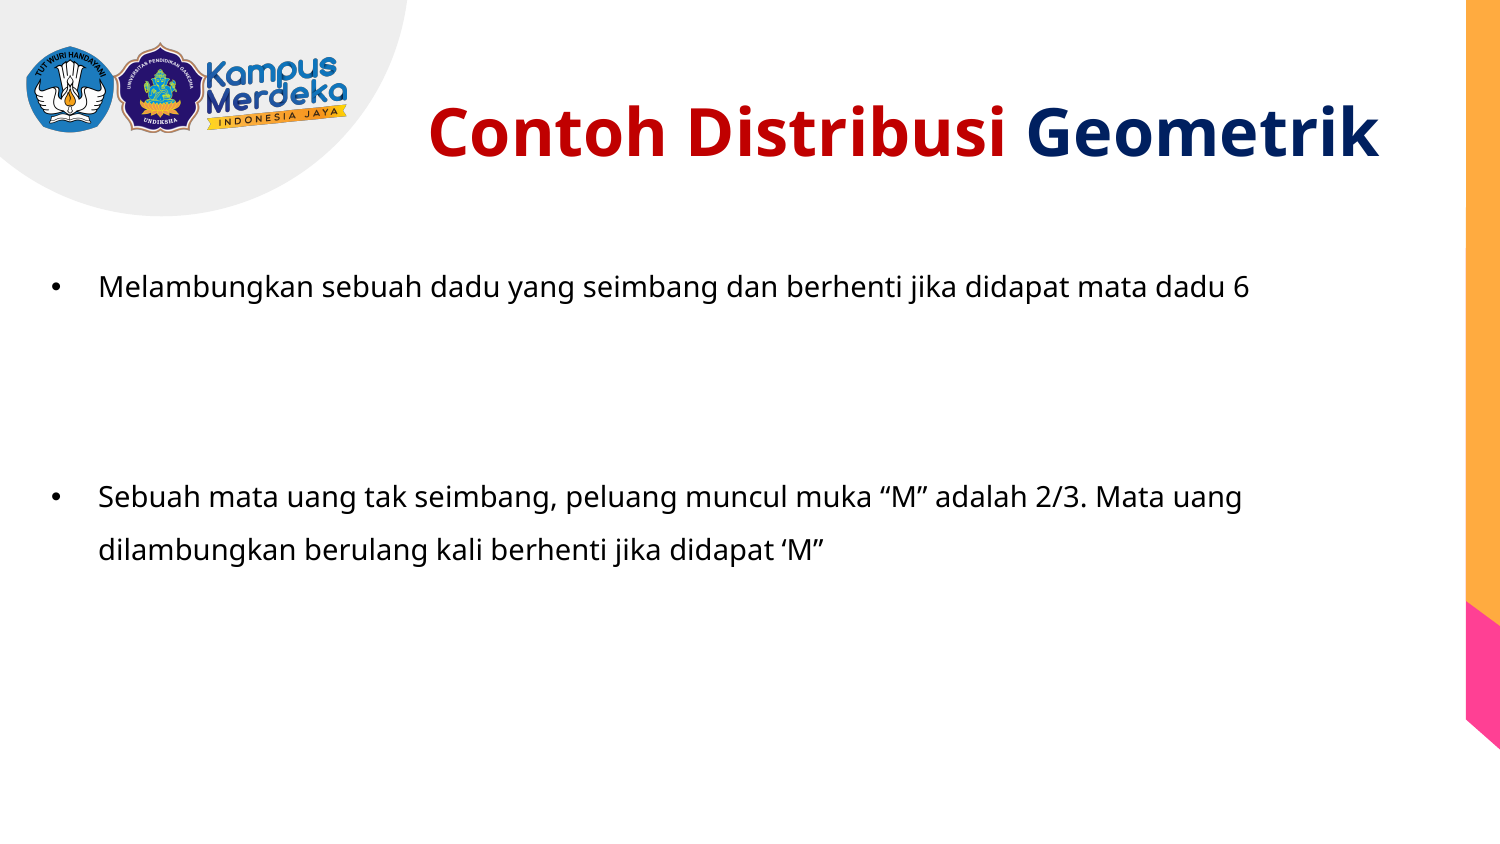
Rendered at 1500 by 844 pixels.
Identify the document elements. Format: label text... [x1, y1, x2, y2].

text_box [0, 42, 347, 135]
text_box Contoh Distribusi Geometrik [412, 82, 1396, 178]
